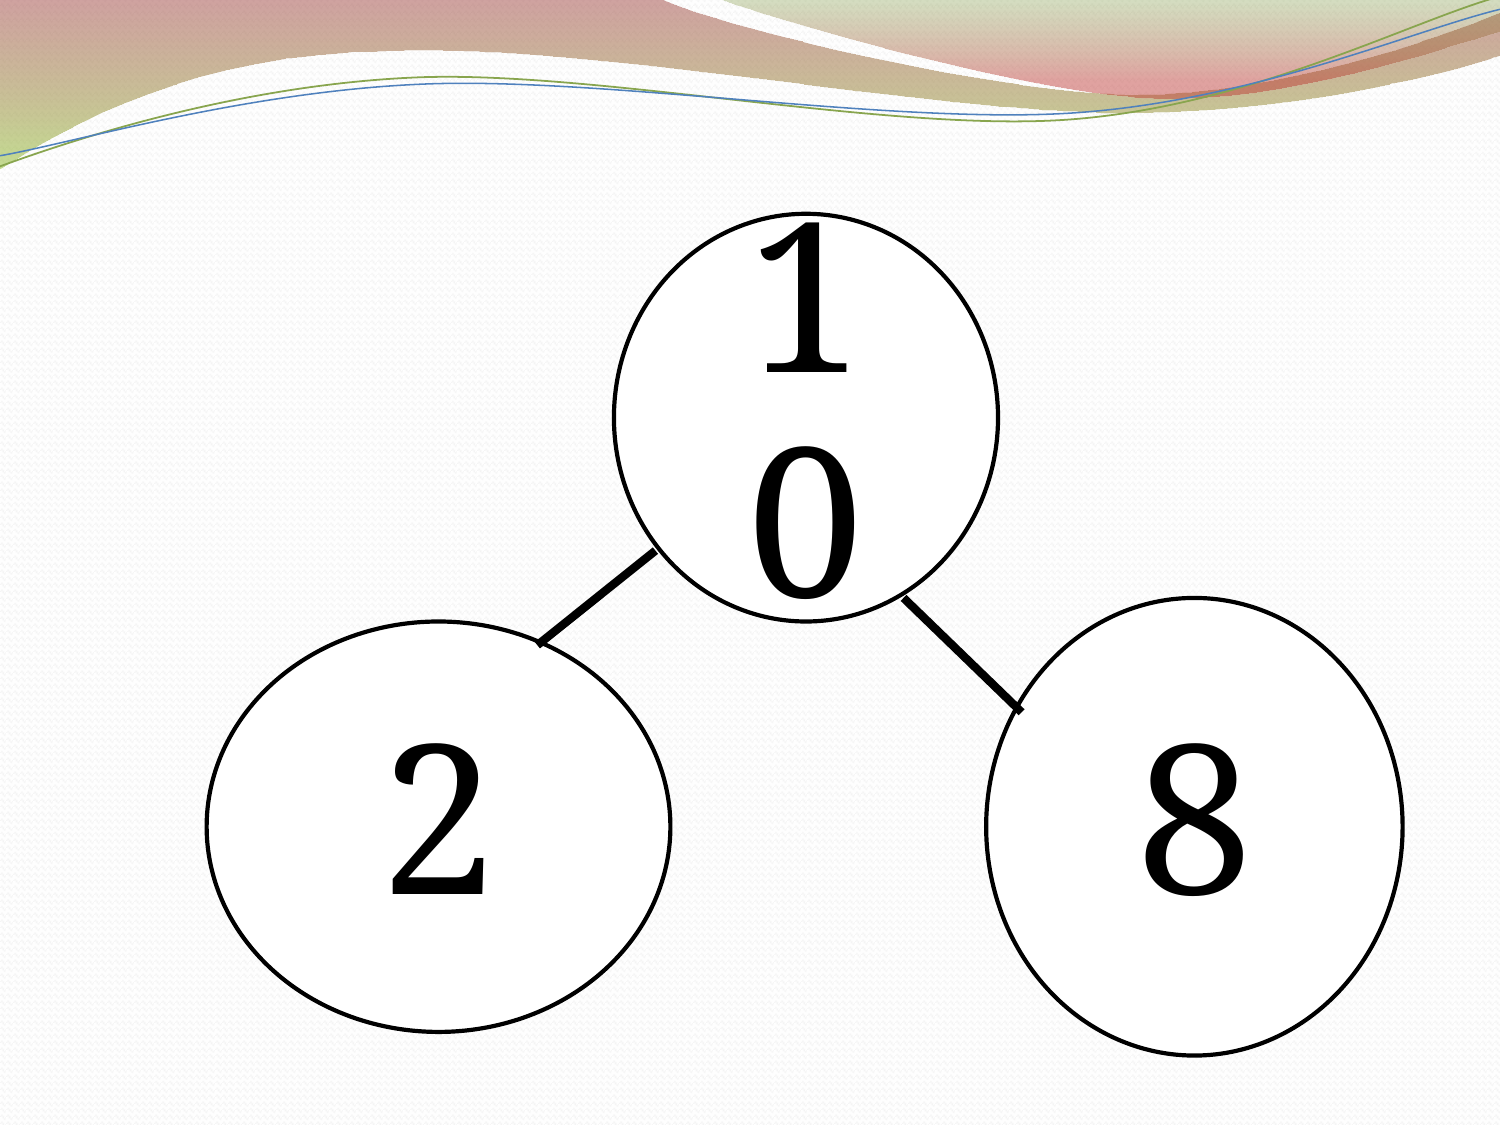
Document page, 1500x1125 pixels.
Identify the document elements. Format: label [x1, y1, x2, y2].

text_box [903, 597, 1022, 713]
text_box [111, 136, 1500, 1107]
text_box [537, 550, 656, 646]
